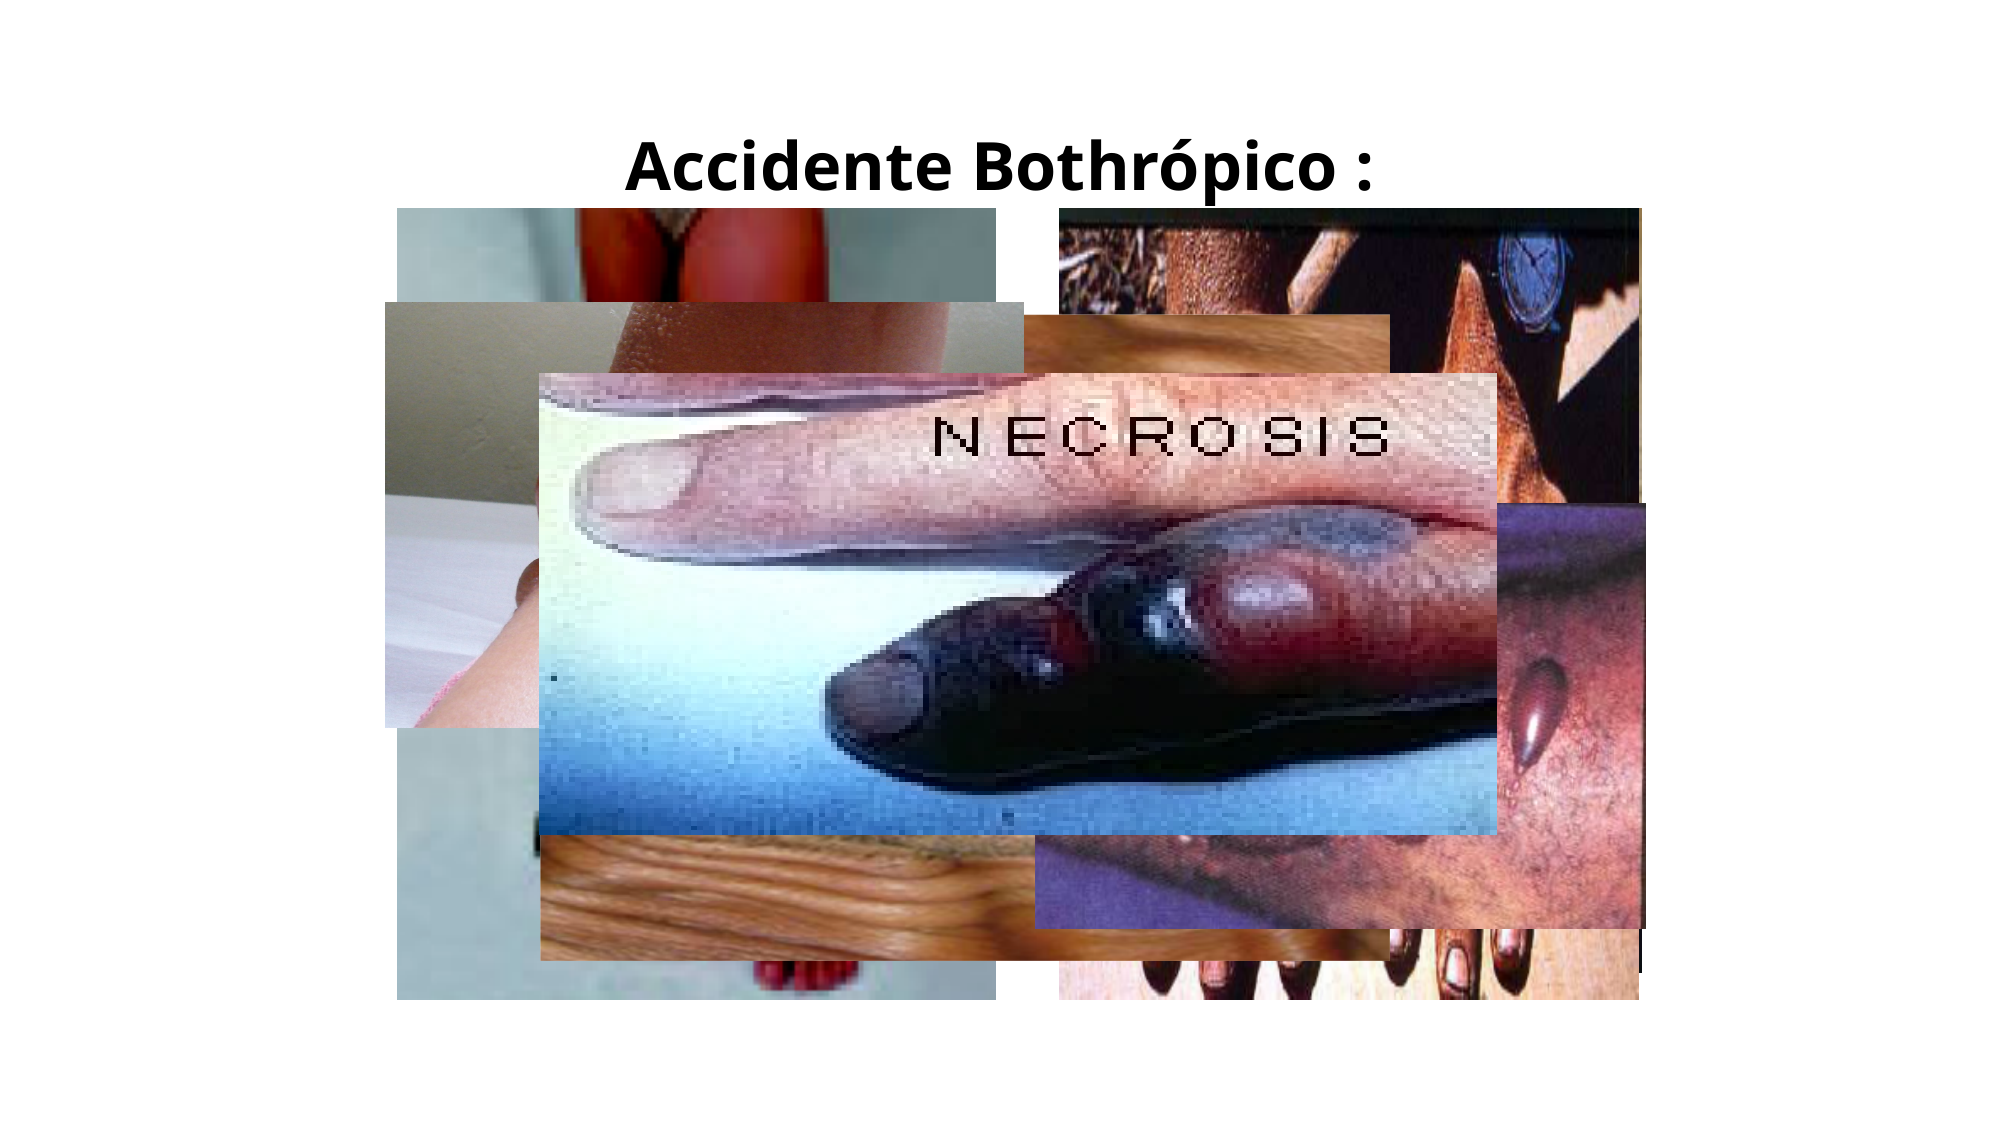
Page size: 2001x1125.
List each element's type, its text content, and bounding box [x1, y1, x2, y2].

title Accidente Bothrópico : [137, 59, 1863, 278]
picture [385, 208, 1646, 1063]
